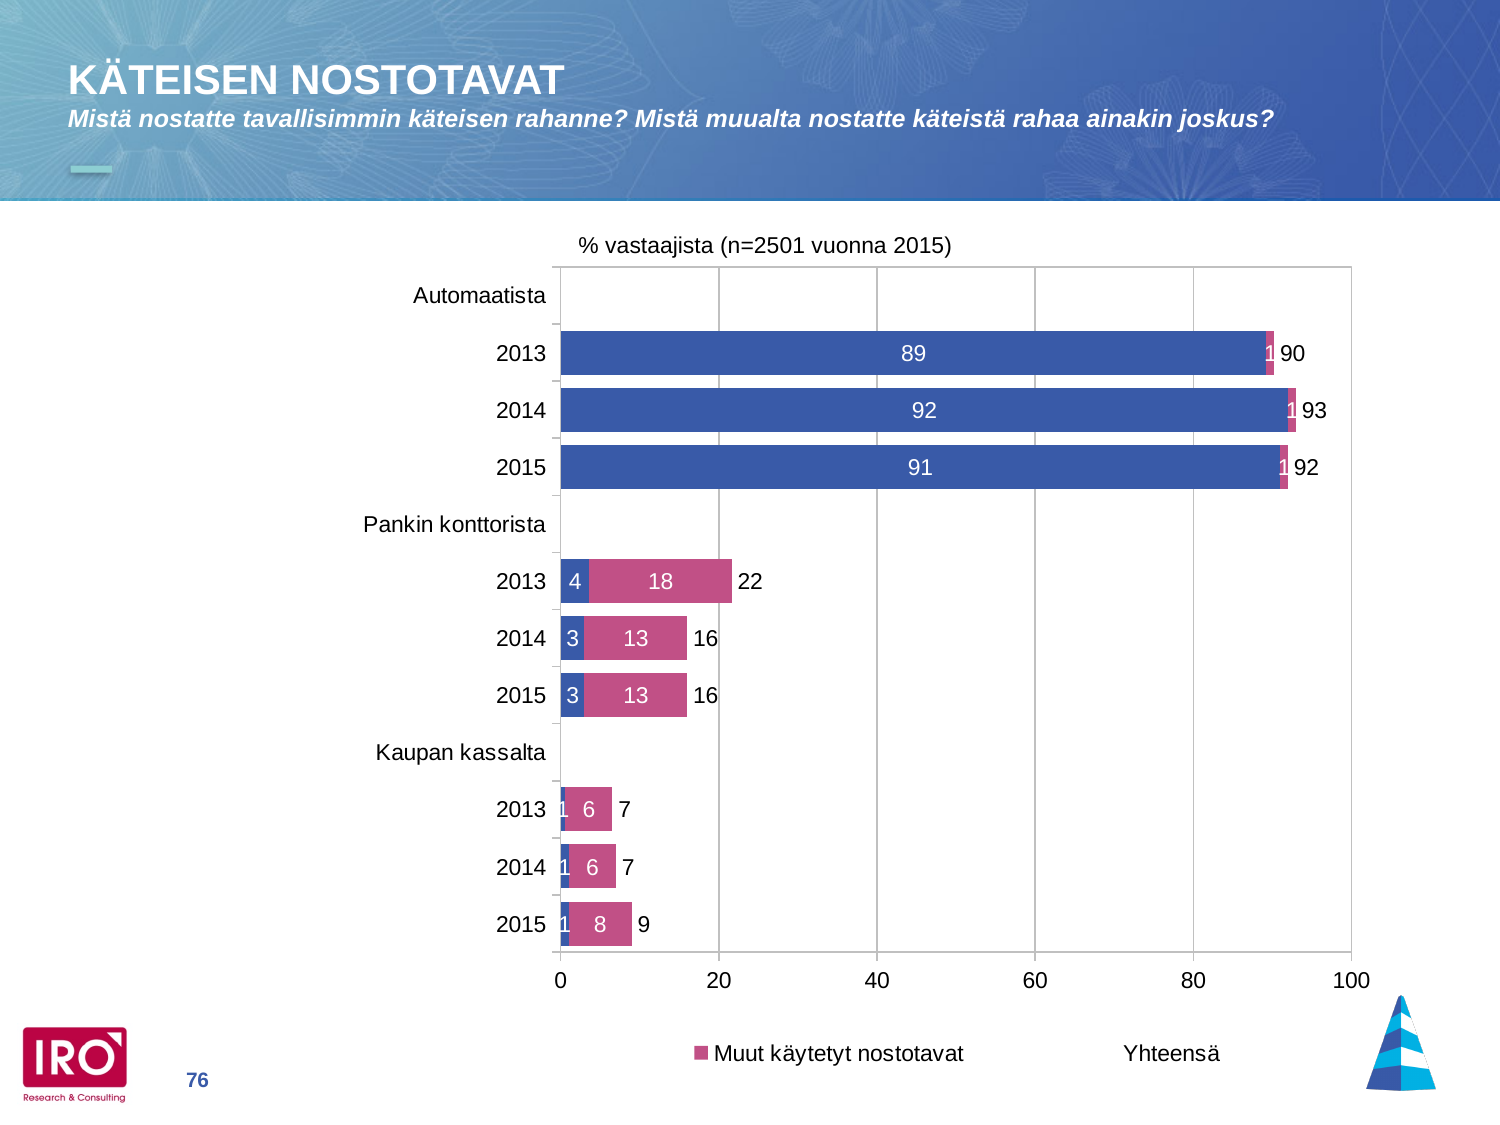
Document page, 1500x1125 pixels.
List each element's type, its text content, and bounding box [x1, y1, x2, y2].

text_box % vastaajista (n=2501 vuonna 2015) [563, 220, 1500, 252]
chart [0, 252, 1500, 1125]
picture [0, 0, 1500, 201]
text_box KÄTEISEN NOSTOTAVAT Mistä nostatte tavallisimmin käteisen rahanne? Mistä muualta nostatte käteistä rahaa ainakin joskus? [53, 18, 1500, 167]
